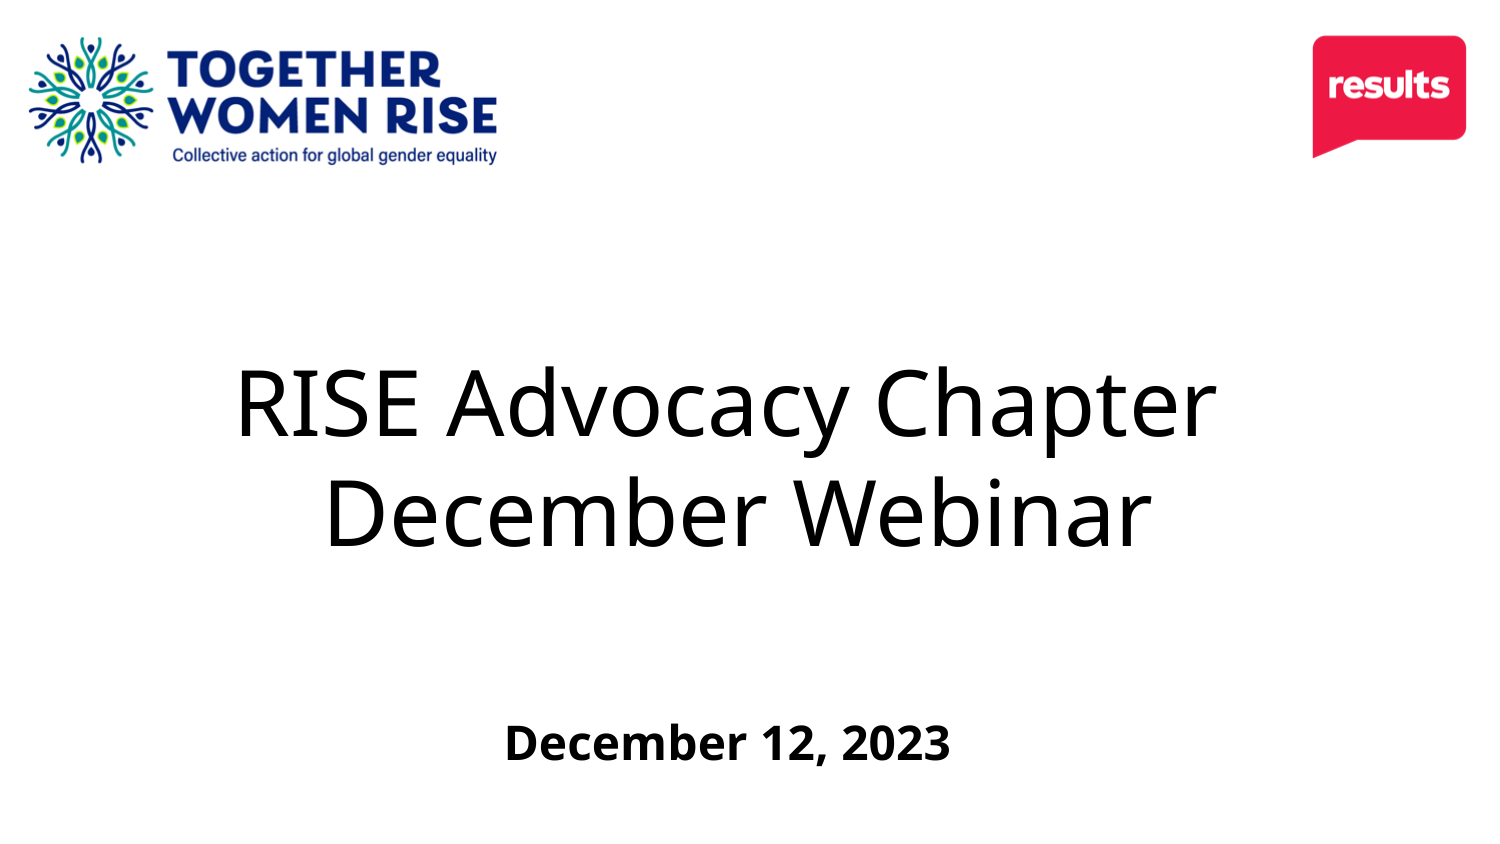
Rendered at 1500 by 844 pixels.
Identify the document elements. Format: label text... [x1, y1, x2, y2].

picture [21, 30, 517, 177]
title RISE Advocacy Chapter December Webinar [21, 234, 1456, 675]
picture [1289, 13, 1490, 175]
text_box December 12, 2023 [184, 705, 1271, 778]
